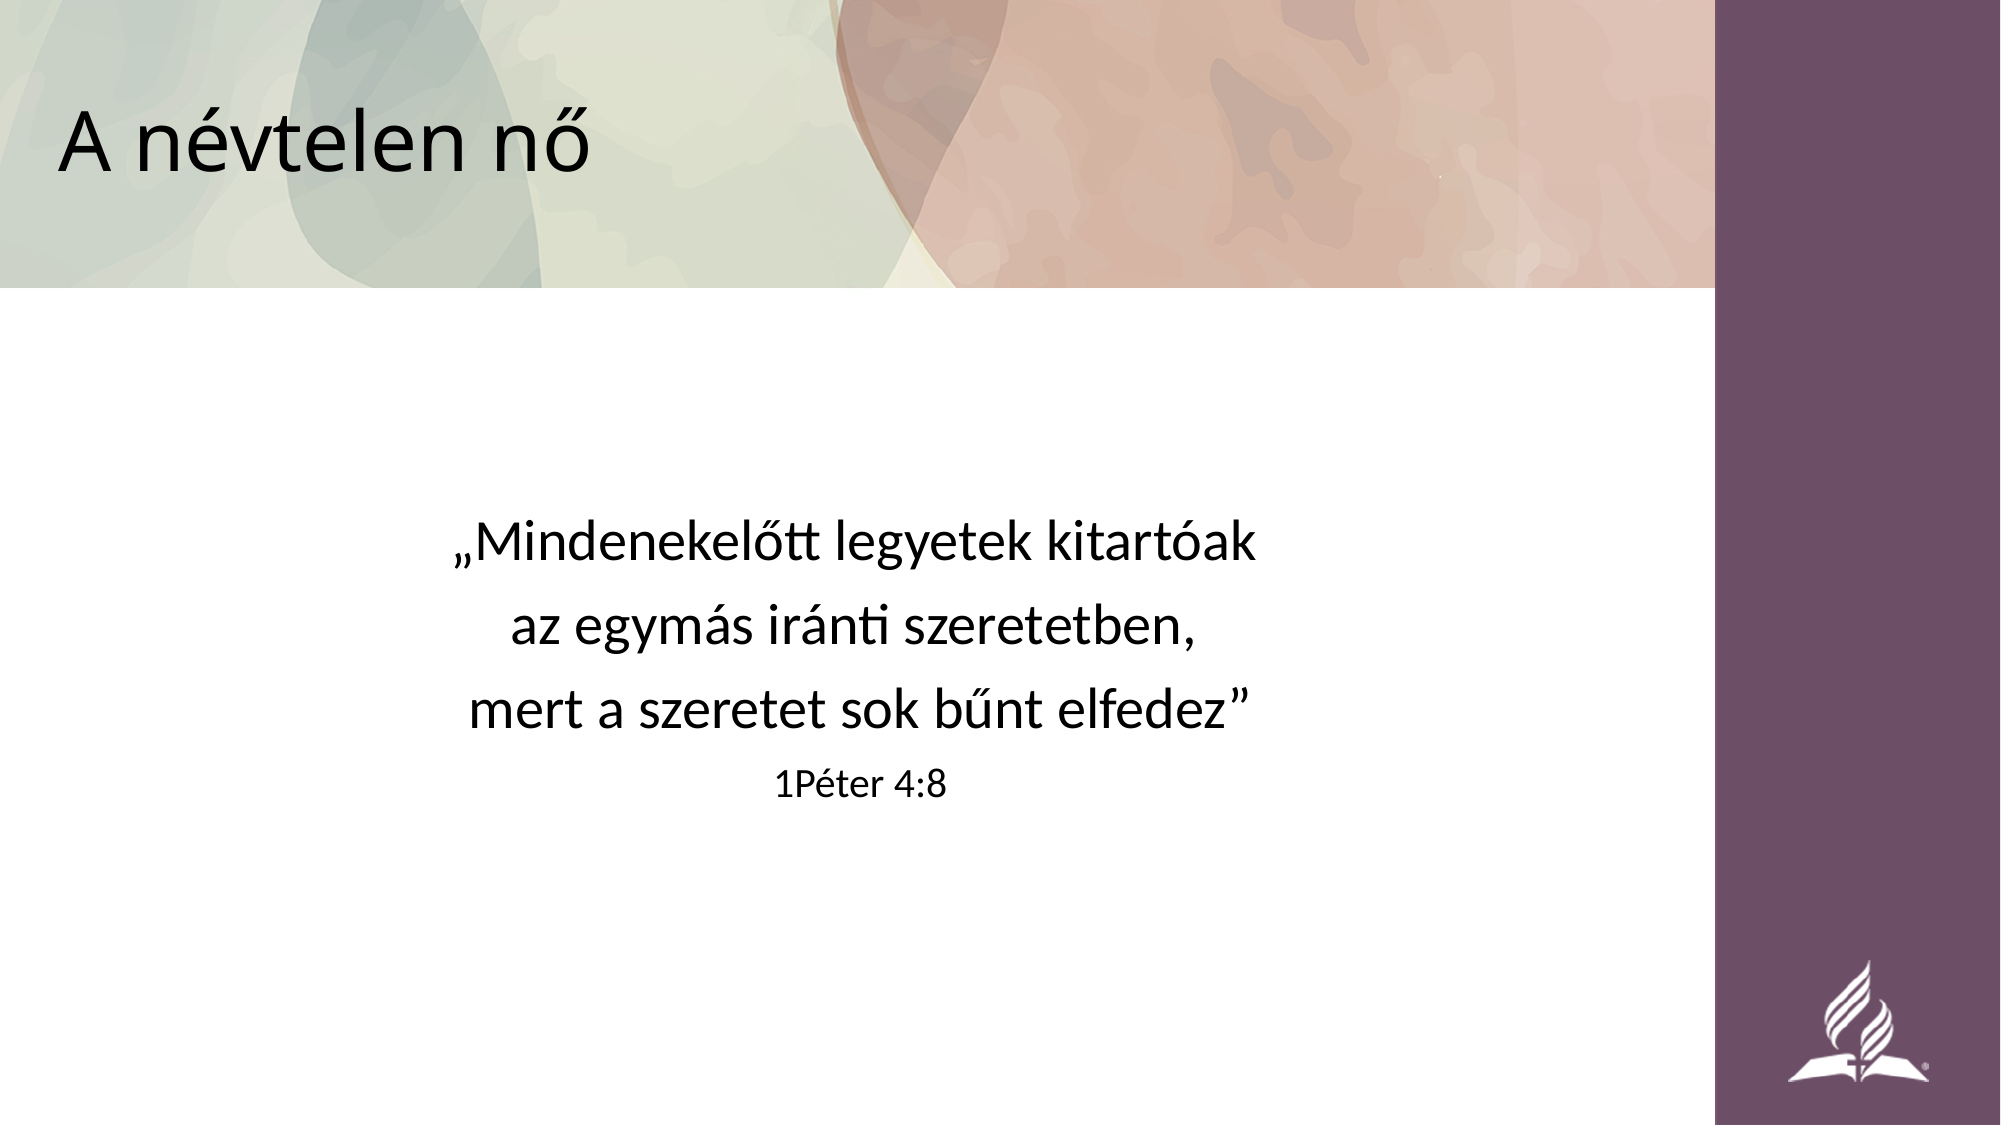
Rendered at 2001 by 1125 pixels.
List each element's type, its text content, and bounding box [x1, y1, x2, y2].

list „Mindenekelőtt legyetek kitartóak az egymás iránti szeretetben, mert a szeretet sok bűnt elfedez” 1Péter 4:8 [43, 328, 1678, 1043]
picture [0, 0, 2001, 1125]
title A névtelen nő [43, 35, 1678, 254]
